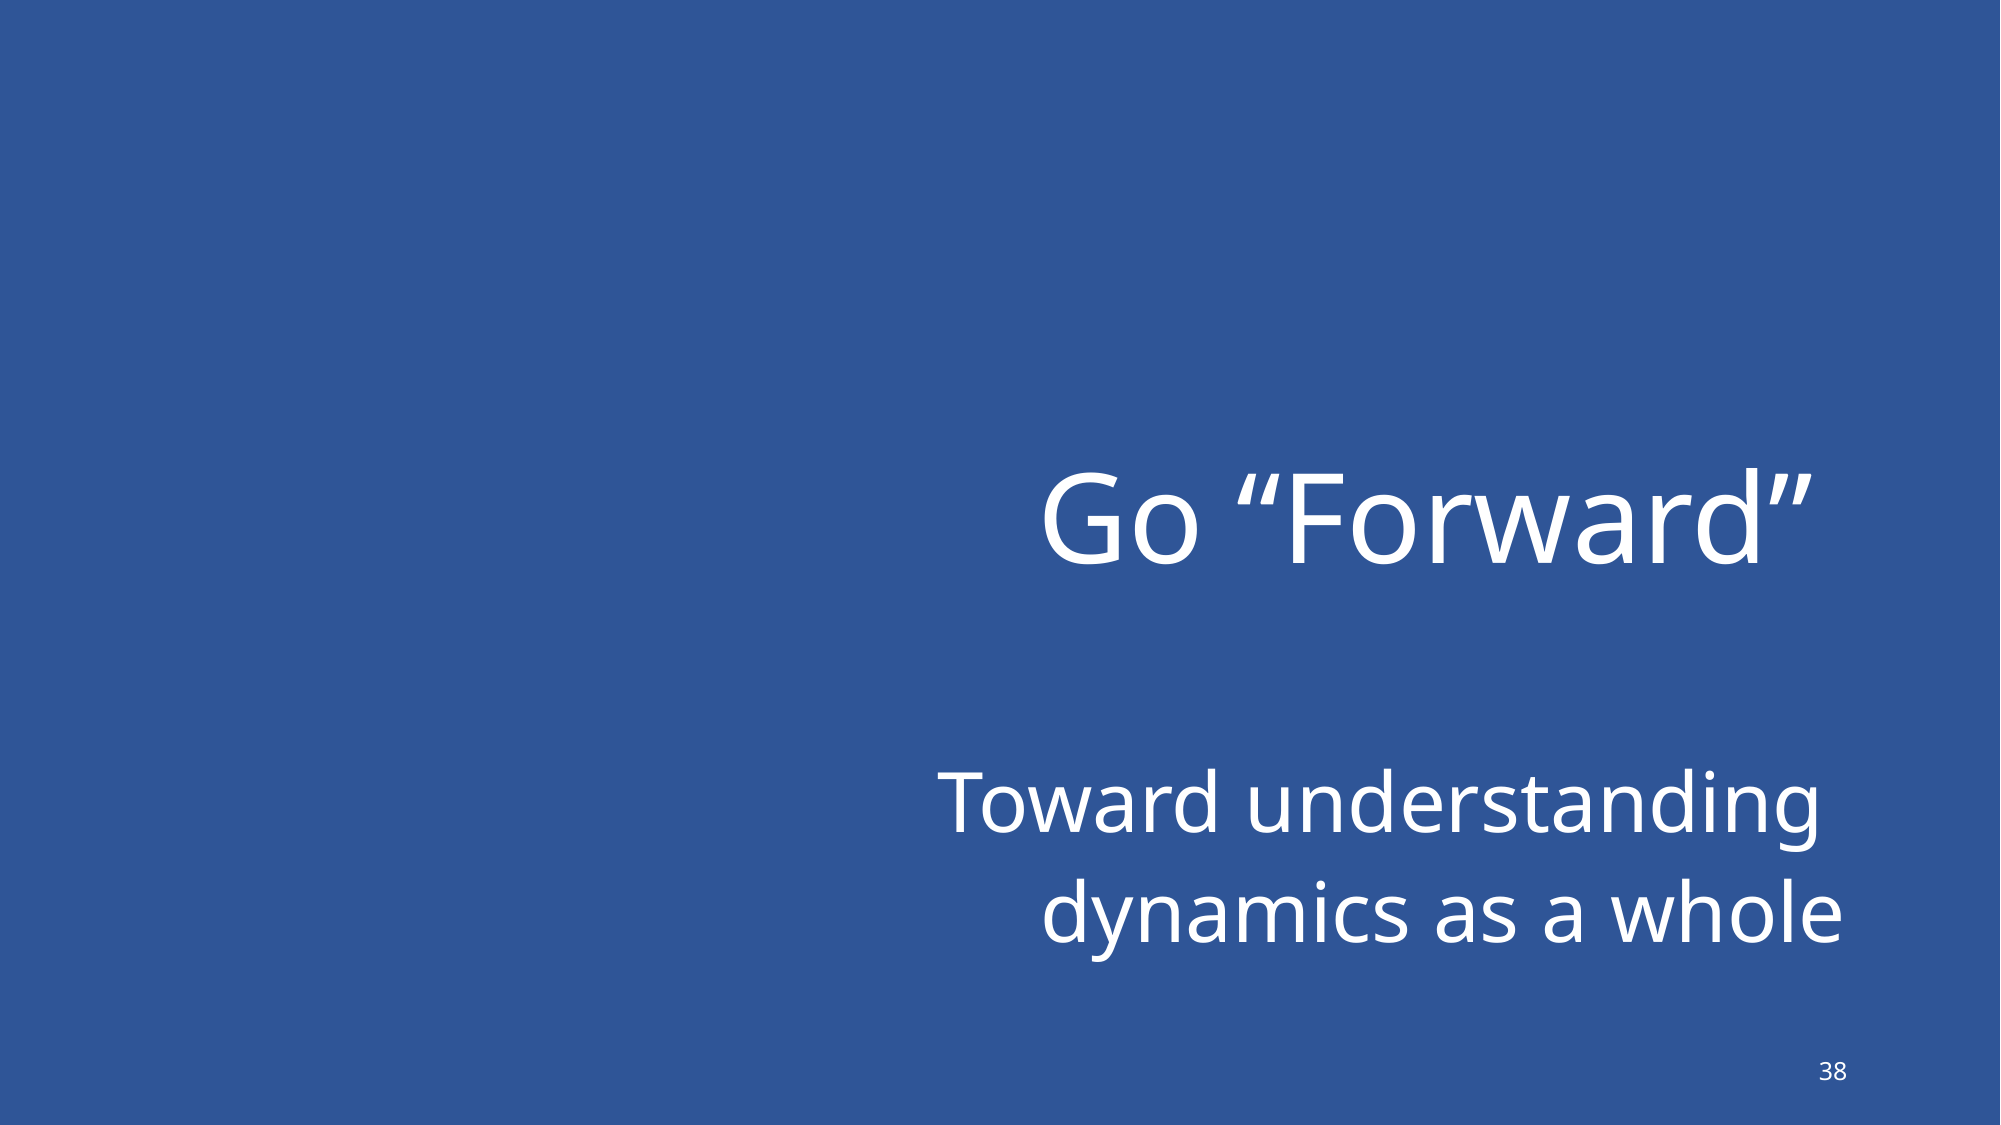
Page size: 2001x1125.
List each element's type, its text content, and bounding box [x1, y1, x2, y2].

list Toward understanding dynamics as a whole [136, 752, 1862, 999]
slide_number 38 [1412, 1042, 1863, 1103]
title Go “Forward” [136, 280, 1862, 749]
